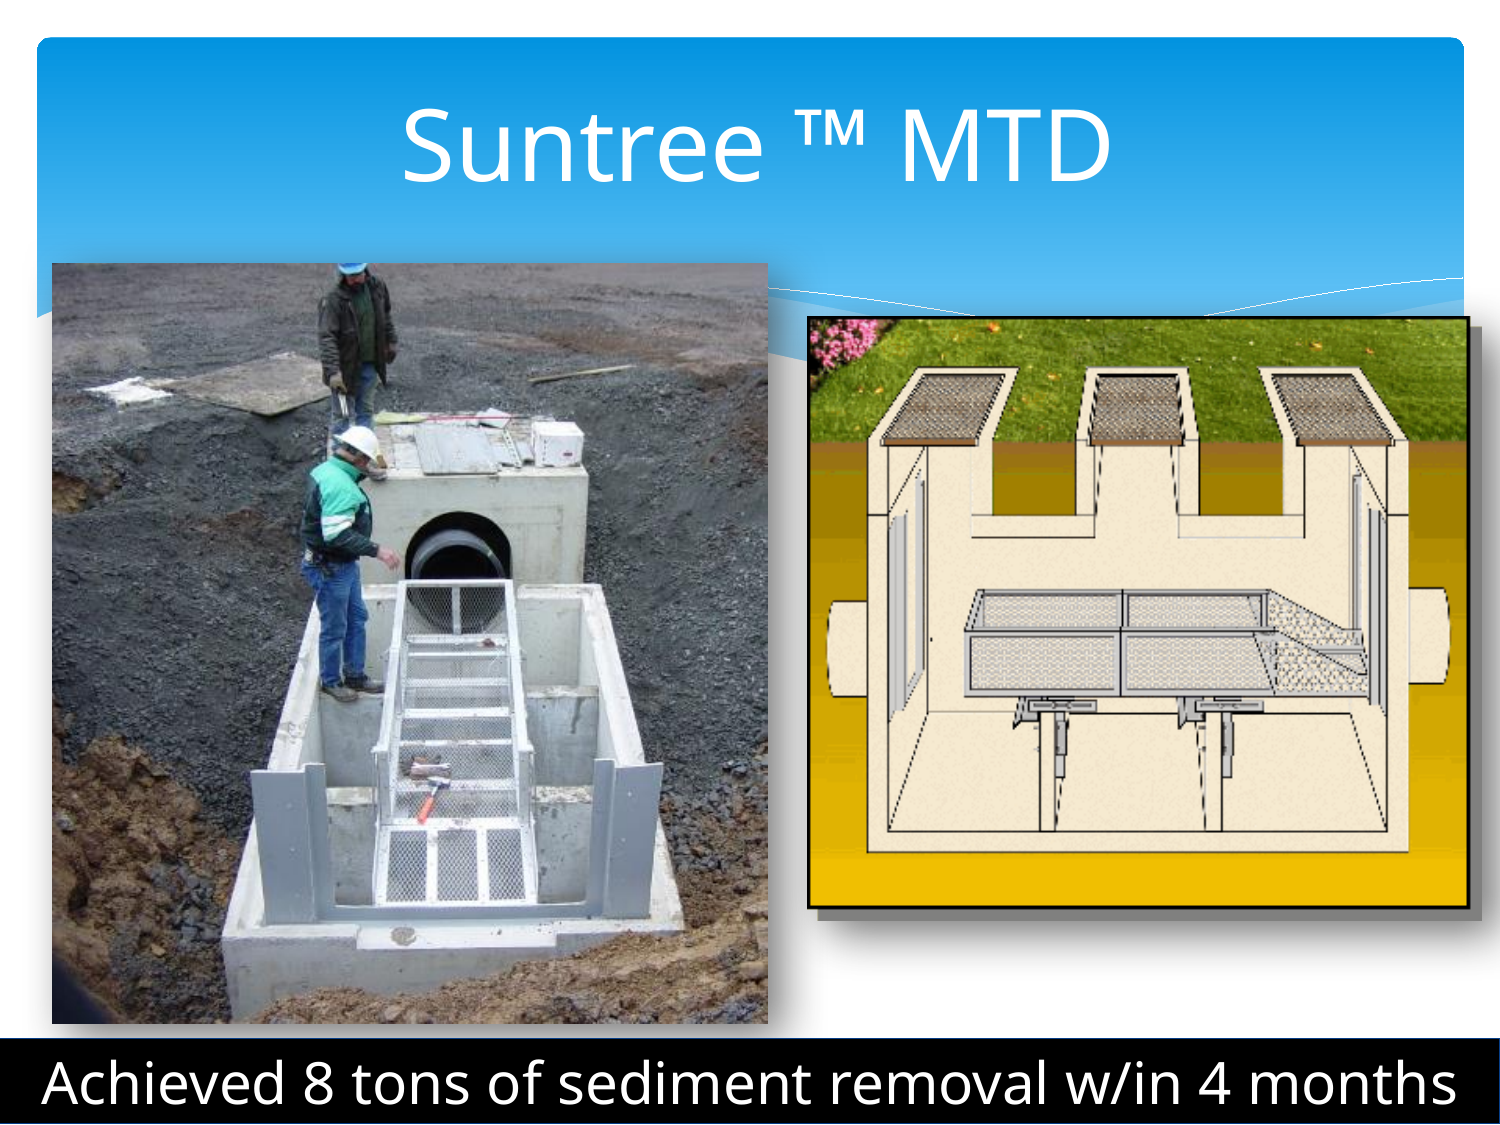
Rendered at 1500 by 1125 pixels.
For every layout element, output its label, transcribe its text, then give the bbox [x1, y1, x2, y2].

text_box Achieved 8 tons of sediment removal w/in 4 months [0, 1038, 1500, 1124]
picture [806, 316, 1483, 921]
picture [51, 263, 768, 1024]
title Suntree ™ MTD [52, 84, 1466, 199]
